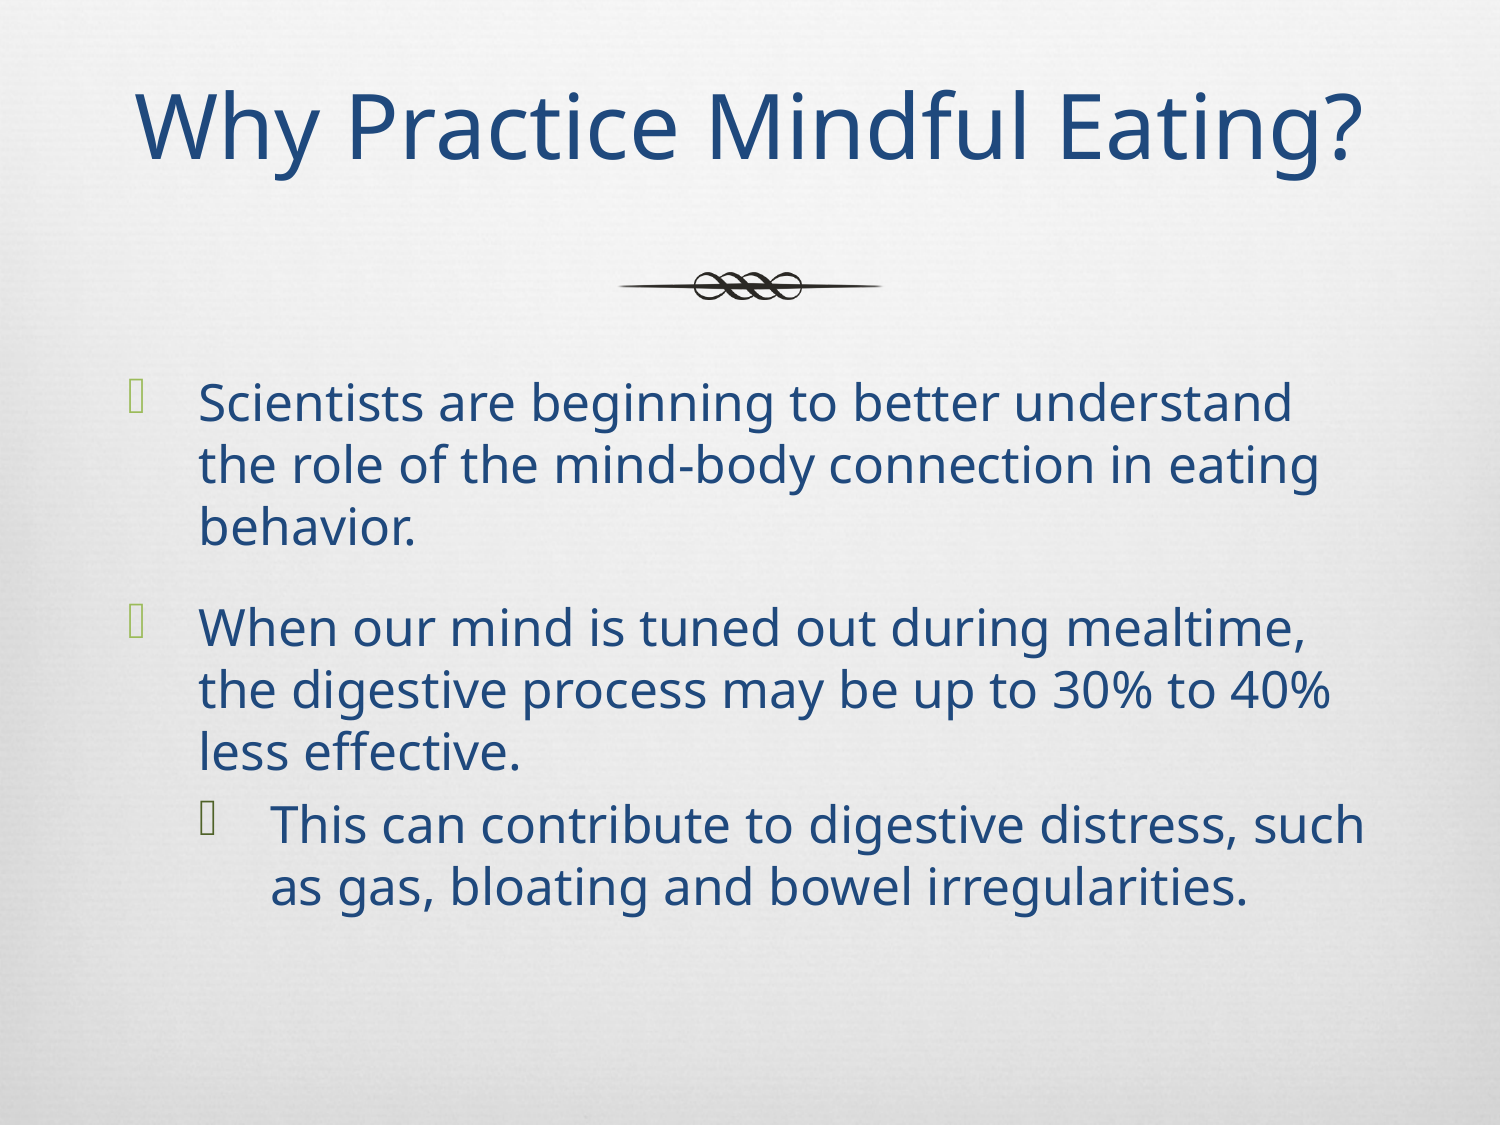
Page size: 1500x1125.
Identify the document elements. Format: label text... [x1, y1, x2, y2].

picture [615, 272, 885, 300]
title Why Practice Mindful Eating? [112, 11, 1388, 236]
list Scientists are beginning to better understand the role of the mind-body connection in eating behavior. When our mind is tuned out during mealtime, the digestive process may be up to 30% to 40% less effective. This can contribute to digestive distress, such as gas, bloating and bowel irregularities. [112, 362, 1388, 963]
